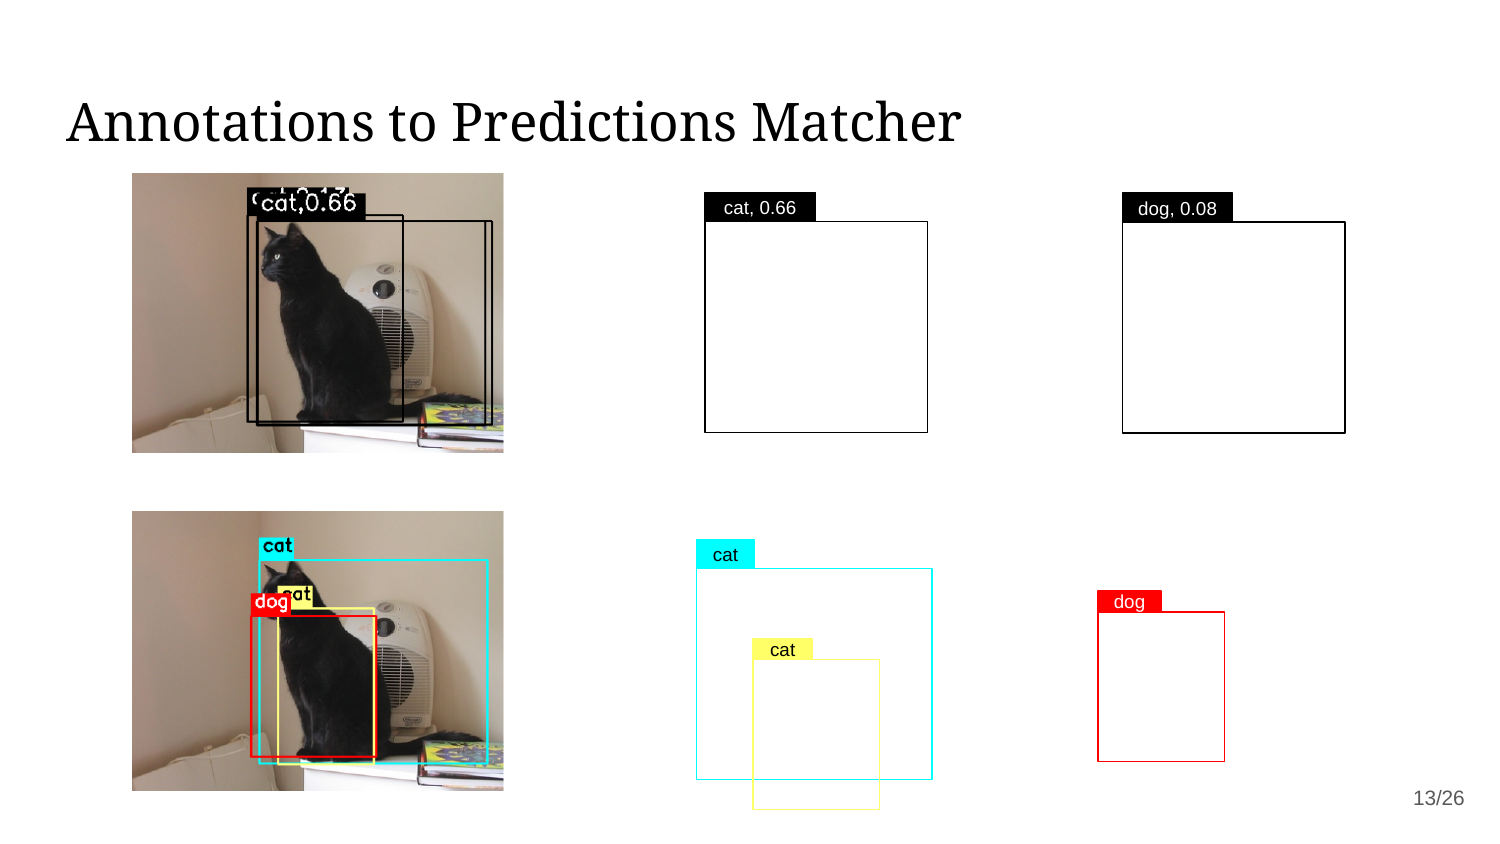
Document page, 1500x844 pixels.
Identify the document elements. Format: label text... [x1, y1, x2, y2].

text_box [1097, 590, 1225, 762]
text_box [752, 638, 880, 810]
picture [124, 504, 510, 798]
picture [124, 166, 510, 460]
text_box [704, 192, 928, 433]
slide_number ‹#›/26 [1389, 764, 1480, 830]
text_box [696, 539, 933, 780]
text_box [1122, 192, 1346, 434]
title Annotations to Predictions Matcher [51, 72, 1449, 167]
